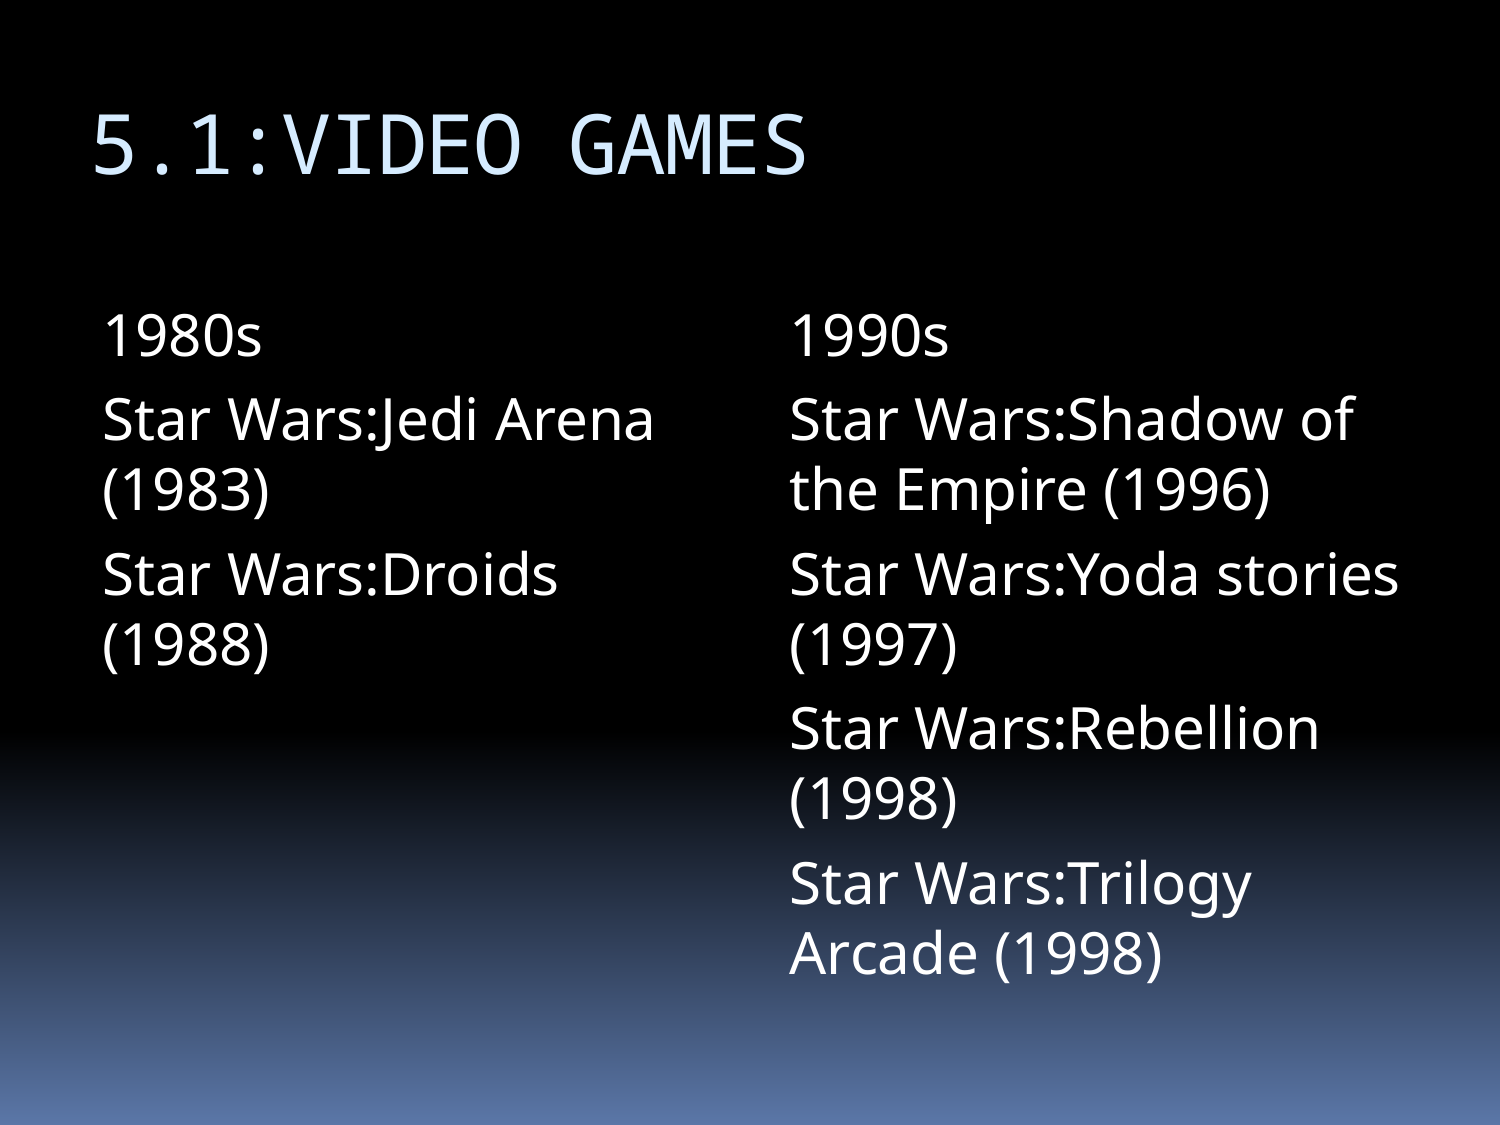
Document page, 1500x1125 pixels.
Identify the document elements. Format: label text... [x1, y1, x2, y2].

title 5.1:VIDEO GAMES [75, 83, 1425, 234]
list 1990s Star Wars:Shadow of the Empire (1996) Star Wars:Yoda stories (1997) Star Wars:Rebellion (1998) Star Wars:Trilogy Arcade (1998) [763, 290, 1427, 1033]
list 1980s Star Wars:Jedi Arena (1983) Star Wars:Droids (1988) [76, 290, 739, 1033]
